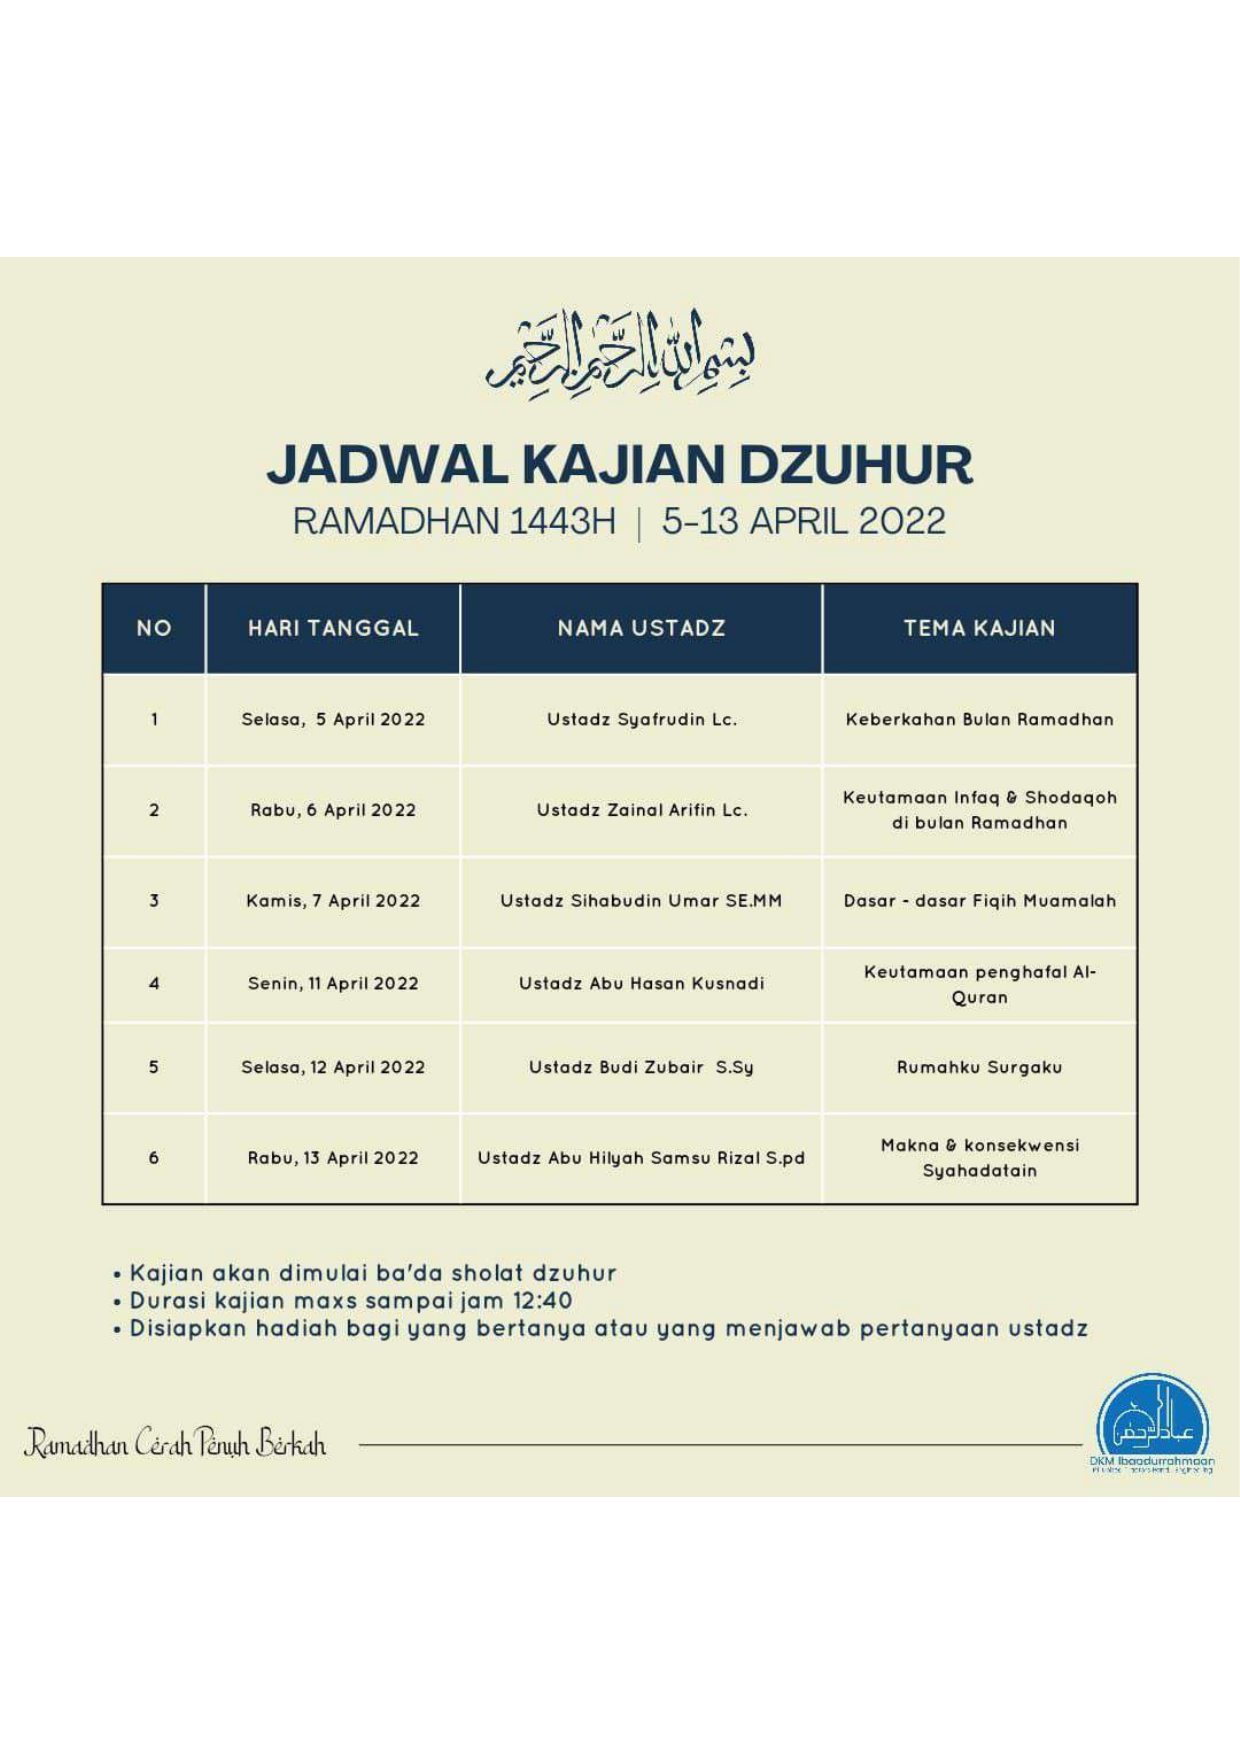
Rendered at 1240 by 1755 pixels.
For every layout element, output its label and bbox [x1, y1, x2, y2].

picture [0, 256, 1240, 1498]
